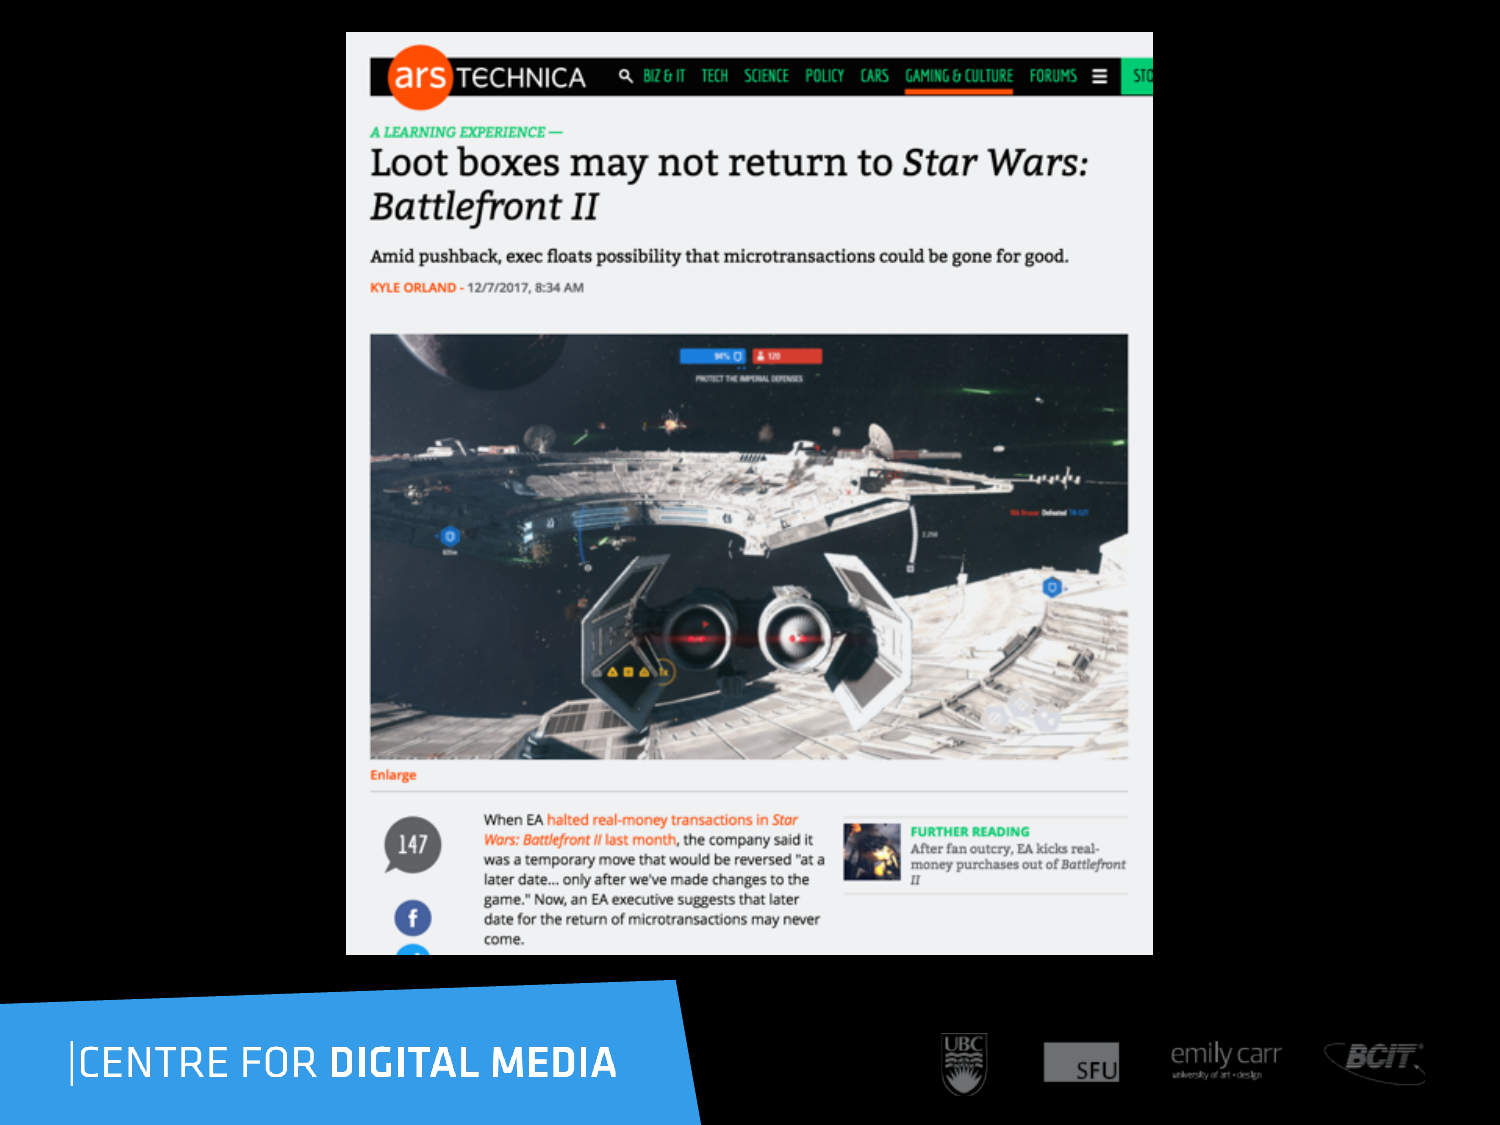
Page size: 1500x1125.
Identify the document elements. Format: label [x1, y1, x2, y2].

list [346, 31, 1154, 956]
